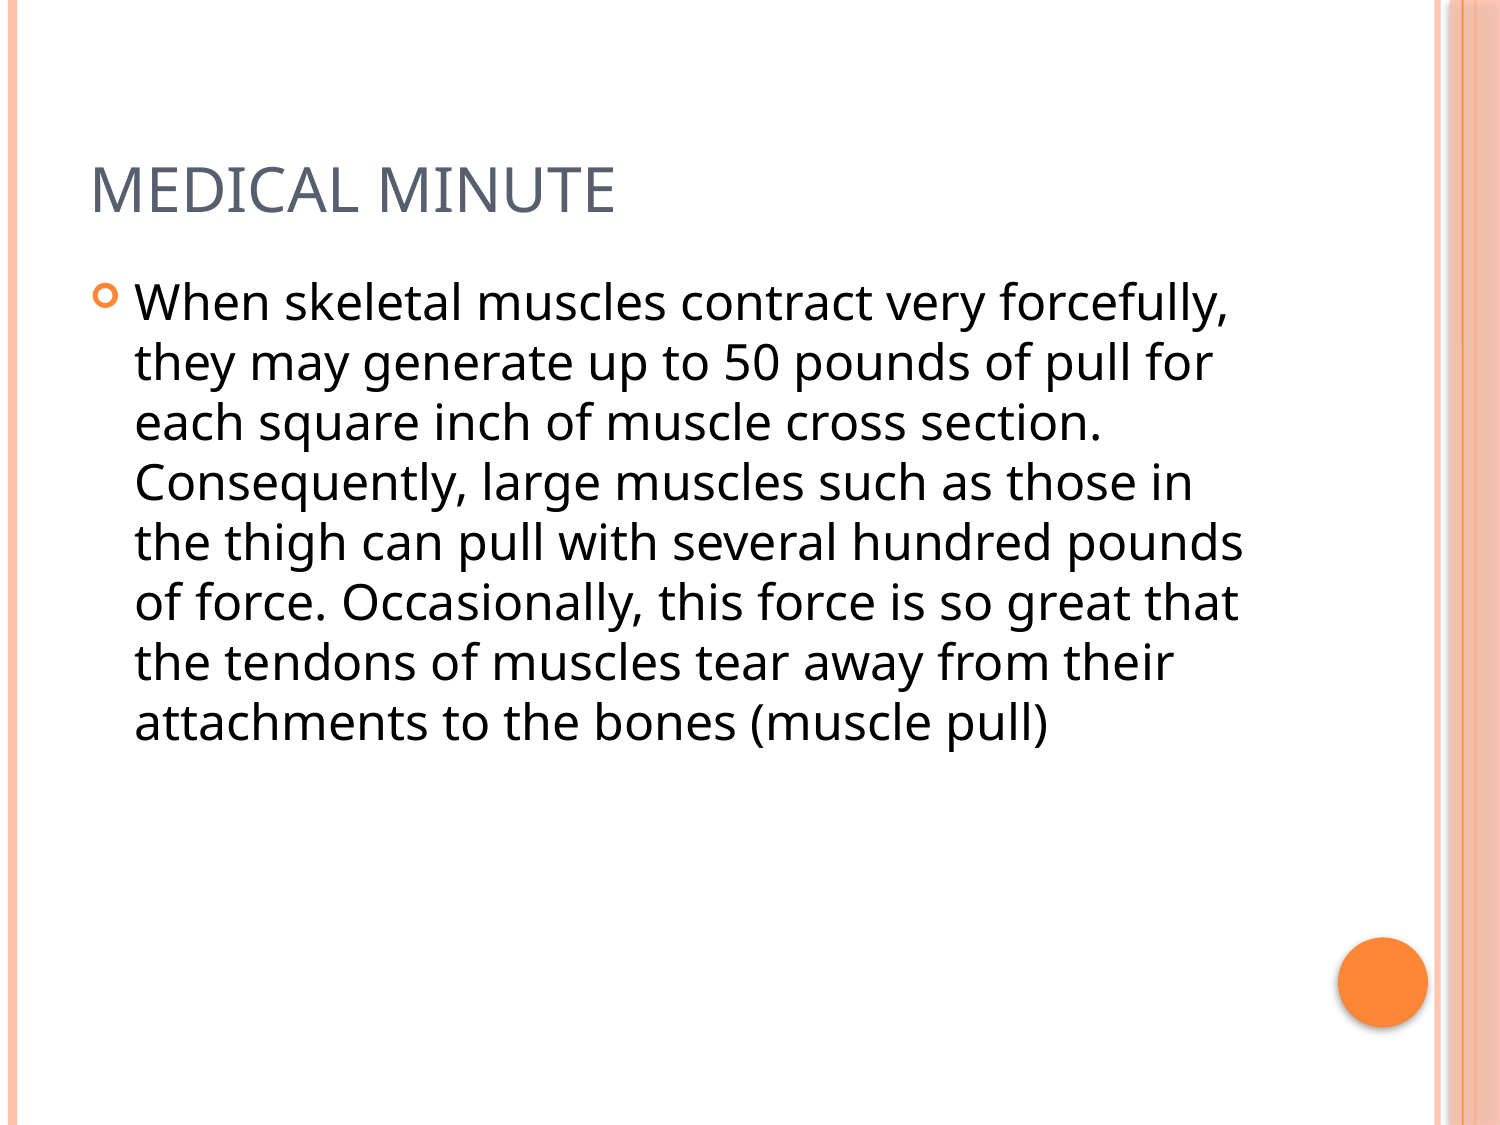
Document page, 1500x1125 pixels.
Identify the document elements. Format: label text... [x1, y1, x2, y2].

title Medical Minute [75, 45, 1300, 233]
list When skeletal muscles contract very forcefully, they may generate up to 50 pounds of pull for each square inch of muscle cross section. Consequently, large muscles such as those in the thigh can pull with several hundred pounds of force. Occasionally, this force is so great that the tendons of muscles tear away from their attachments to the bones (muscle pull) [75, 262, 1300, 1062]
